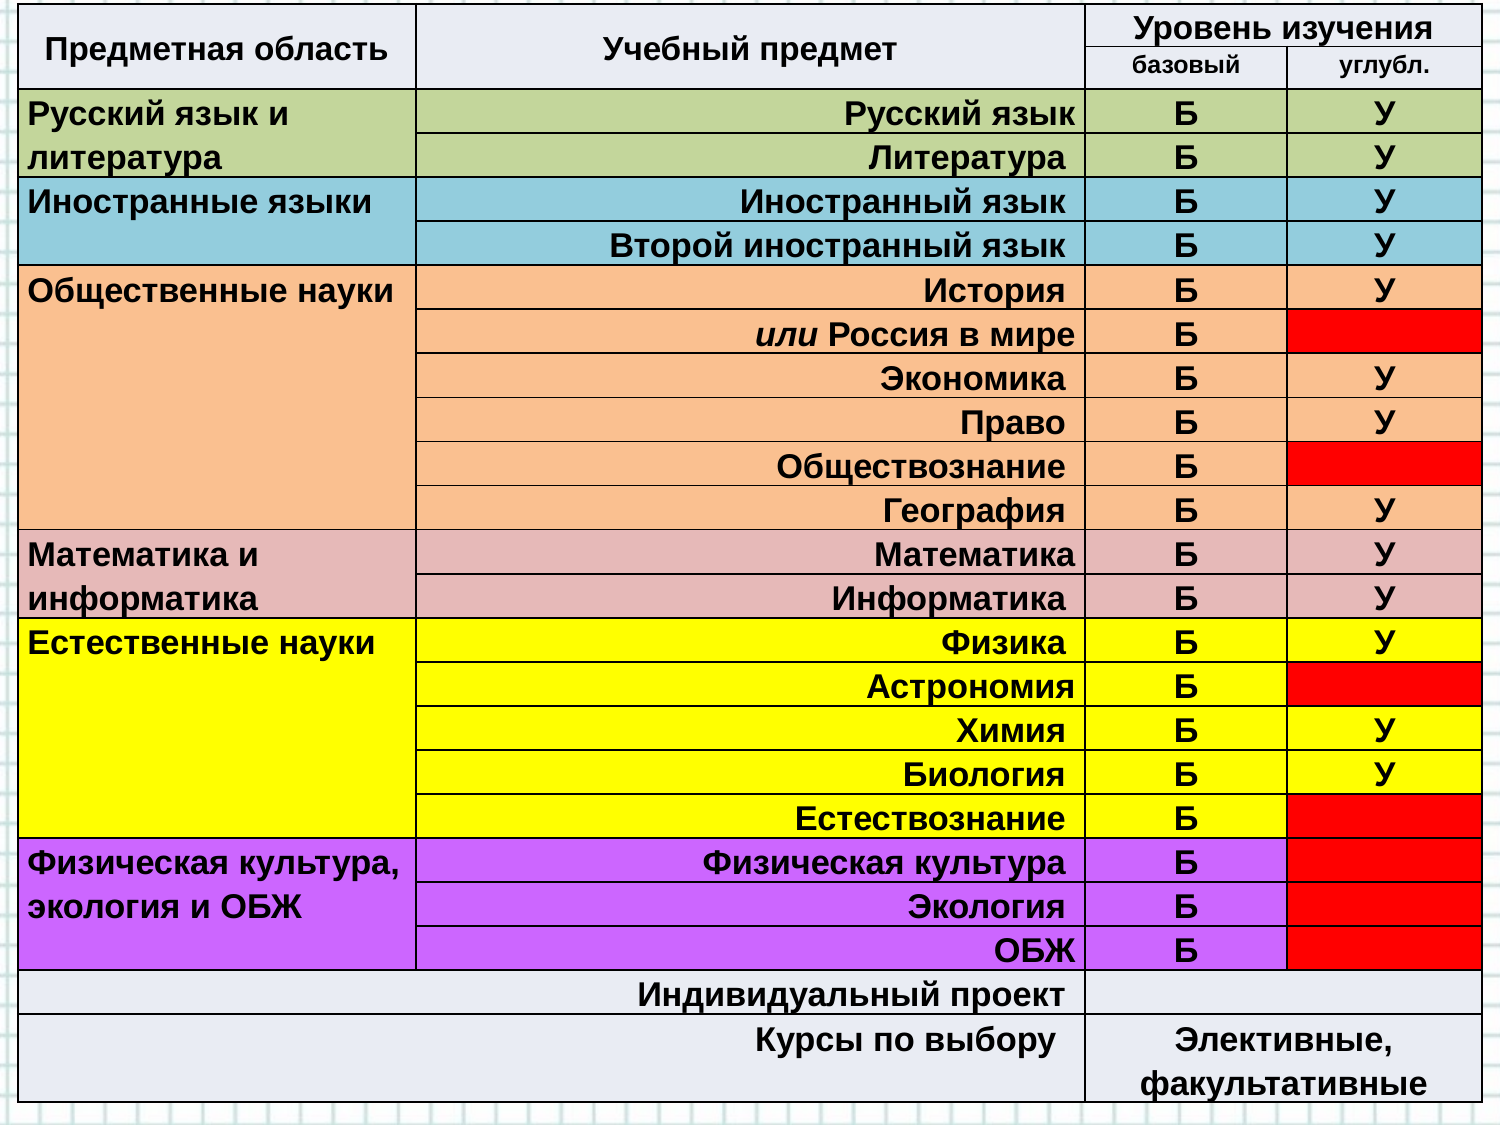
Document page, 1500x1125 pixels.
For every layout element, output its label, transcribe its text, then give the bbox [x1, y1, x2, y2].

table_cell У [1288, 751, 1481, 793]
table_cell Естествознание [417, 795, 1084, 837]
table_cell Литература [417, 134, 1084, 176]
table_cell базовый [1086, 47, 1286, 88]
table_cell Химия [417, 707, 1084, 749]
table_cell Б [1086, 839, 1286, 881]
table_cell Русский язык и литература [19, 90, 415, 176]
table_cell Б [1086, 883, 1286, 925]
table_cell Экология [417, 883, 1084, 925]
table_cell Б [1086, 90, 1286, 132]
table_cell Индивидуальный проект [19, 971, 1084, 1013]
table_cell Общественные науки [19, 266, 415, 529]
table_cell У [1288, 398, 1481, 441]
table_cell [1288, 795, 1481, 837]
table_cell У [1288, 575, 1481, 617]
table_cell Б [1086, 486, 1286, 529]
table_cell Второй иностранный язык [417, 222, 1084, 264]
table_cell Информатика [417, 575, 1084, 617]
table_cell Элективные, факультативные [1086, 1015, 1481, 1101]
table_cell или Россия в мире [417, 310, 1084, 352]
table_cell У [1288, 134, 1481, 176]
table_cell Б [1086, 530, 1286, 573]
table_cell [1288, 442, 1481, 485]
table_cell [1288, 927, 1481, 969]
table_cell Естественные науки [19, 619, 415, 837]
table_cell [1288, 839, 1481, 881]
table_cell Математика и информатика [19, 530, 415, 617]
table_cell Физическая культура [417, 839, 1084, 881]
table_cell [1288, 663, 1481, 705]
table_cell У [1288, 707, 1481, 749]
table_cell У [1288, 222, 1481, 264]
table_cell История [417, 266, 1084, 308]
table_cell У [1288, 266, 1481, 308]
table_cell Б [1086, 178, 1286, 220]
table_cell Б [1086, 442, 1286, 485]
table_cell Б [1086, 354, 1286, 397]
table_cell Б [1086, 398, 1286, 441]
table_cell Физическая культура, экология и ОБЖ [19, 839, 415, 969]
table_cell Б [1086, 663, 1286, 705]
table_cell Б [1086, 575, 1286, 617]
table_cell [1288, 883, 1481, 925]
table_header Предметная область [19, 5, 415, 88]
table_cell У [1288, 486, 1481, 529]
table_cell Б [1086, 266, 1286, 308]
table_cell Б [1086, 751, 1286, 793]
table_cell [1288, 310, 1481, 352]
table_cell Биология [417, 751, 1084, 793]
table_cell География [417, 486, 1084, 529]
table_cell Экономика [417, 354, 1084, 397]
table_cell Б [1086, 707, 1286, 749]
table_cell У [1288, 354, 1481, 397]
table_cell Астрономия [417, 663, 1084, 705]
table_cell ОБЖ [417, 927, 1084, 969]
table_cell Б [1086, 619, 1286, 661]
table_cell У [1288, 90, 1481, 132]
table_cell Б [1086, 222, 1286, 264]
table_cell Математика [417, 530, 1084, 573]
table_header Уровень изучения [1086, 5, 1481, 46]
table_cell У [1288, 178, 1481, 220]
table_cell У [1288, 619, 1481, 661]
table_header Учебный предмет [417, 5, 1084, 88]
table_cell Право [417, 398, 1084, 441]
table_cell У [1288, 530, 1481, 573]
table_cell Б [1086, 927, 1286, 969]
table_cell Курсы по выбору [19, 1015, 1084, 1101]
table_cell Иностранный язык [417, 178, 1084, 220]
table_cell Б [1086, 795, 1286, 837]
table_cell Физика [417, 619, 1084, 661]
table_cell [1086, 971, 1481, 1013]
table_cell Русский язык [417, 90, 1084, 132]
table_cell углубл. [1288, 47, 1481, 88]
table_cell Обществознание [417, 442, 1084, 485]
table_cell Б [1086, 134, 1286, 176]
table_cell Иностранные языки [19, 178, 415, 264]
table_cell 4/4 [0, 0, 1500, 1125]
table_cell Б [1086, 310, 1286, 352]
